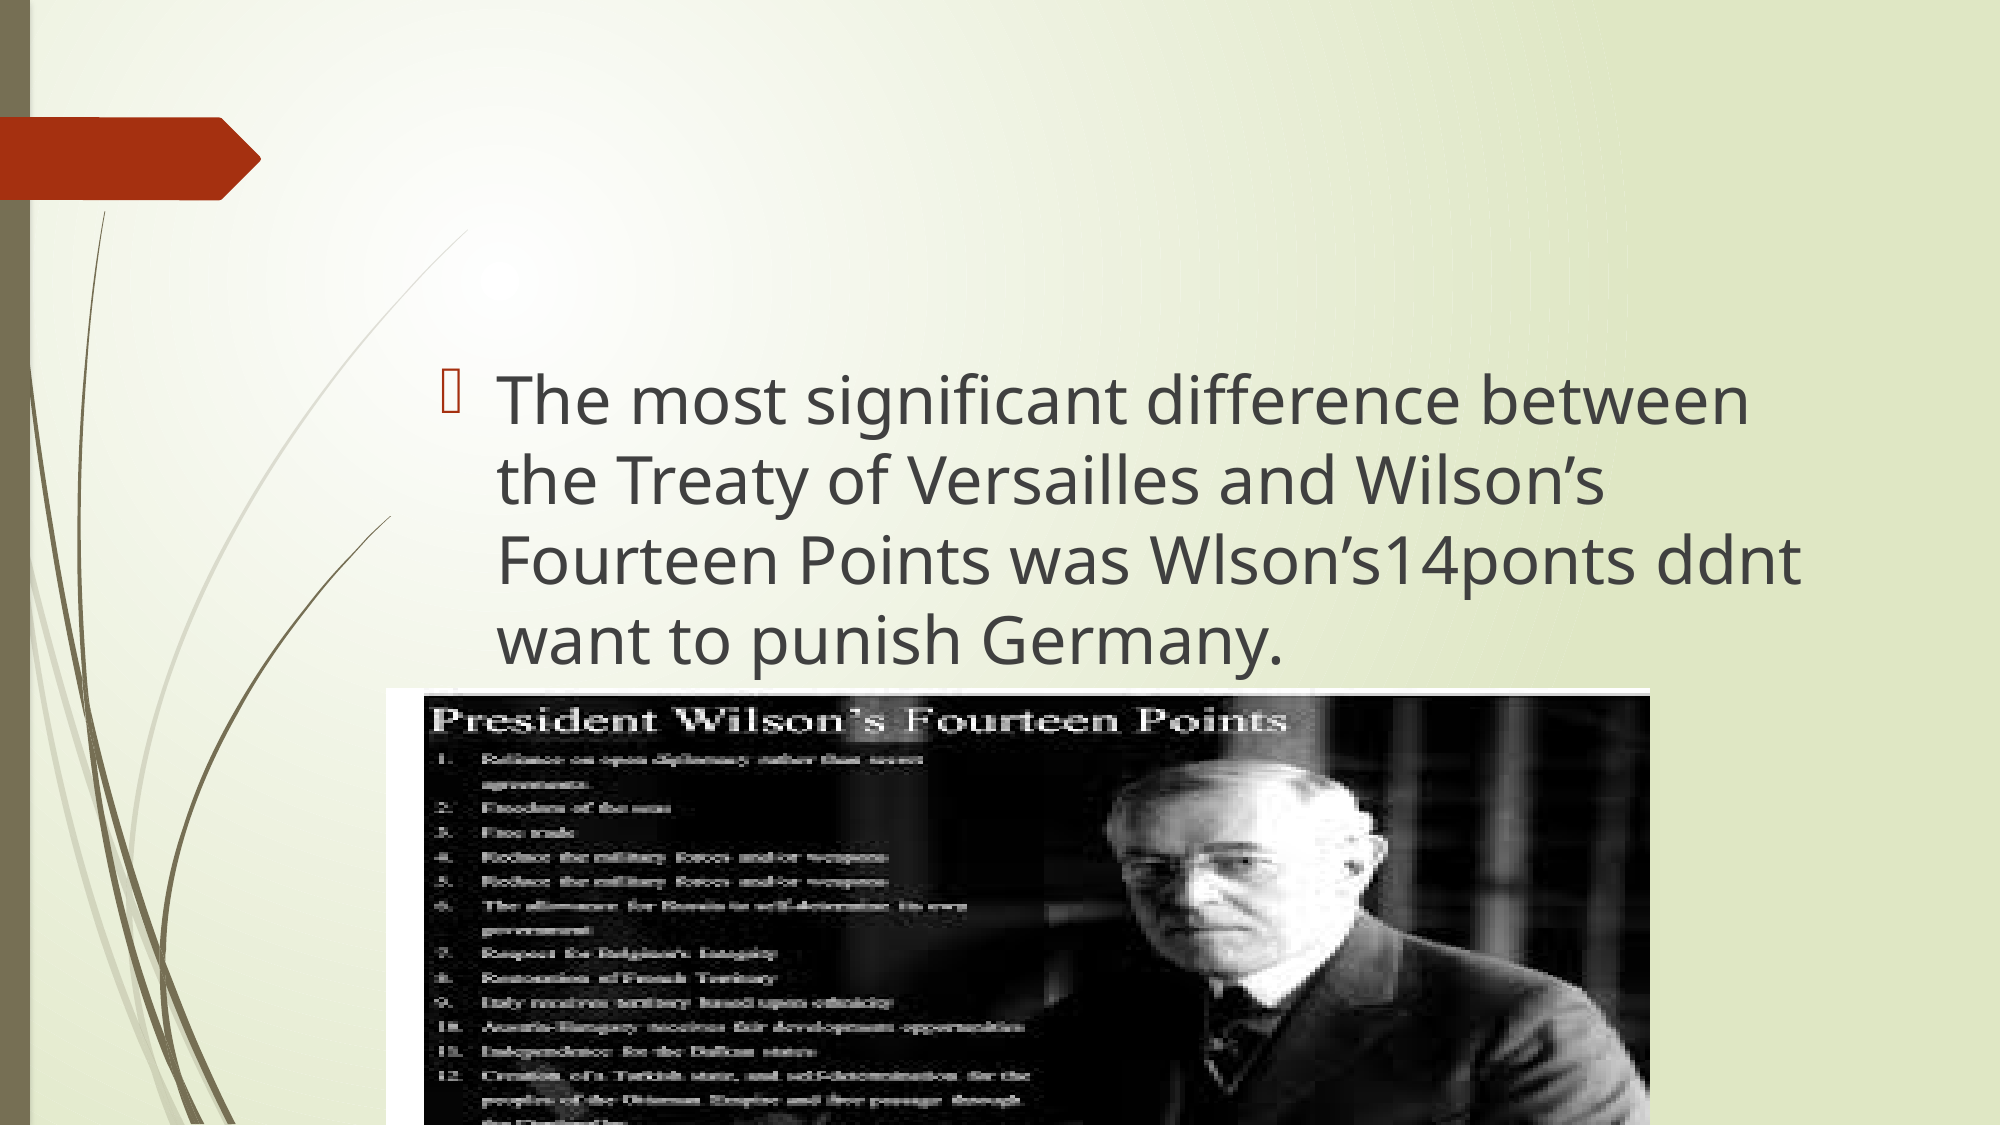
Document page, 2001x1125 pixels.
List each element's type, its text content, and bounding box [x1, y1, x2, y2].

list The most significant difference between the Treaty of Versailles and Wilson’s Fourteen Points was Wlson’s14ponts ddnt want to punish Germany. [424, 350, 1888, 970]
picture [385, 688, 1651, 1125]
